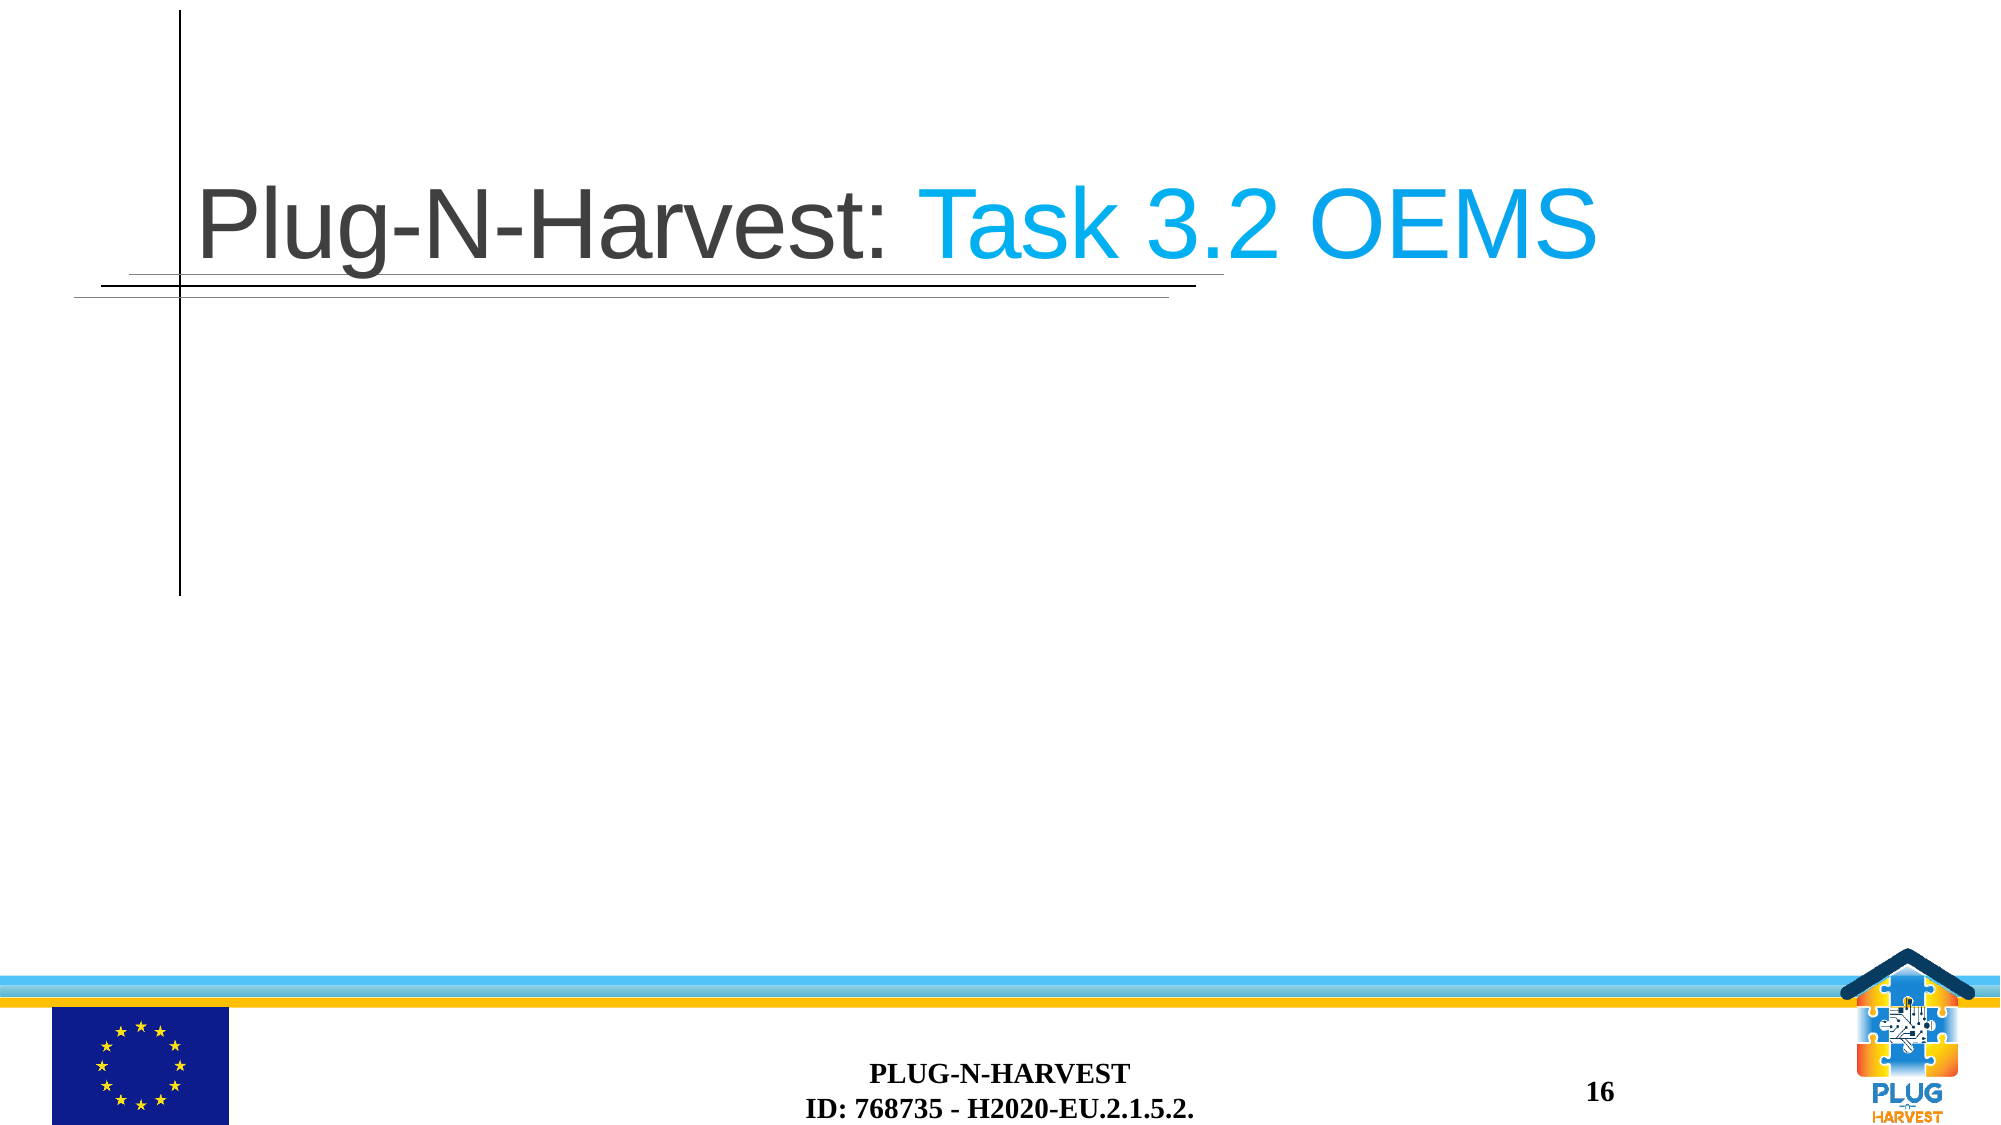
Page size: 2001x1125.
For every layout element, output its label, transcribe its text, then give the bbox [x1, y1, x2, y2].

footer PLUG-N-HARVEST ID: 768735 - H2020-EU.2.1.5.2. [604, 1059, 1396, 1120]
picture [52, 1007, 229, 1125]
picture [1814, 945, 2001, 1125]
title Plug-N-Harvest: Task 3.2 OEMS [180, 47, 1830, 287]
slide_number 16 [1414, 1059, 1631, 1120]
